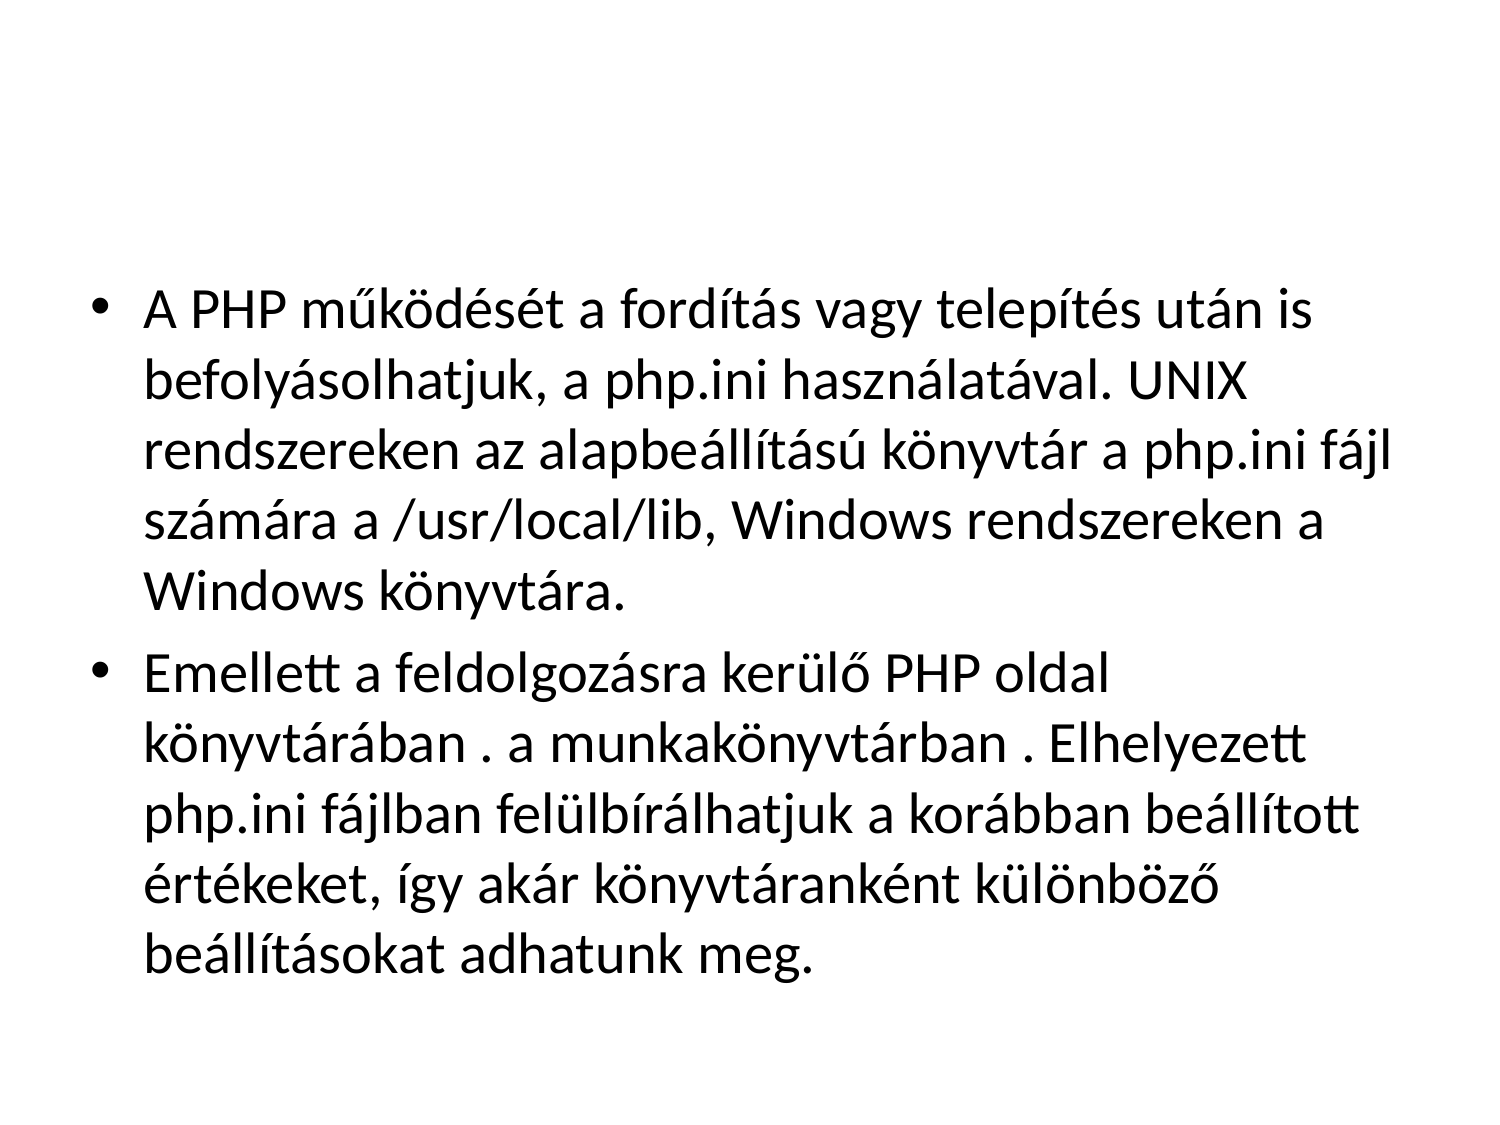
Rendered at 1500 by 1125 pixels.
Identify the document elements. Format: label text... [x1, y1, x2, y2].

list A PHP működését a fordítás vagy telepítés után is befolyásolhatjuk, a php.ini használatával. UNIX rendszereken az alapbeállítású könyvtár a php.ini fájl számára a /usr/local/lib, Windows rendszereken a Windows könyvtára. Emellett a feldolgozásra kerülő PHP oldal könyvtárában . a munkakönyvtárban . Elhelyezett php.ini fájlban felülbírálhatjuk a korábban beállított értékeket, így akár könyvtáranként különböző beállításokat adhatunk meg. [75, 262, 1425, 1005]
